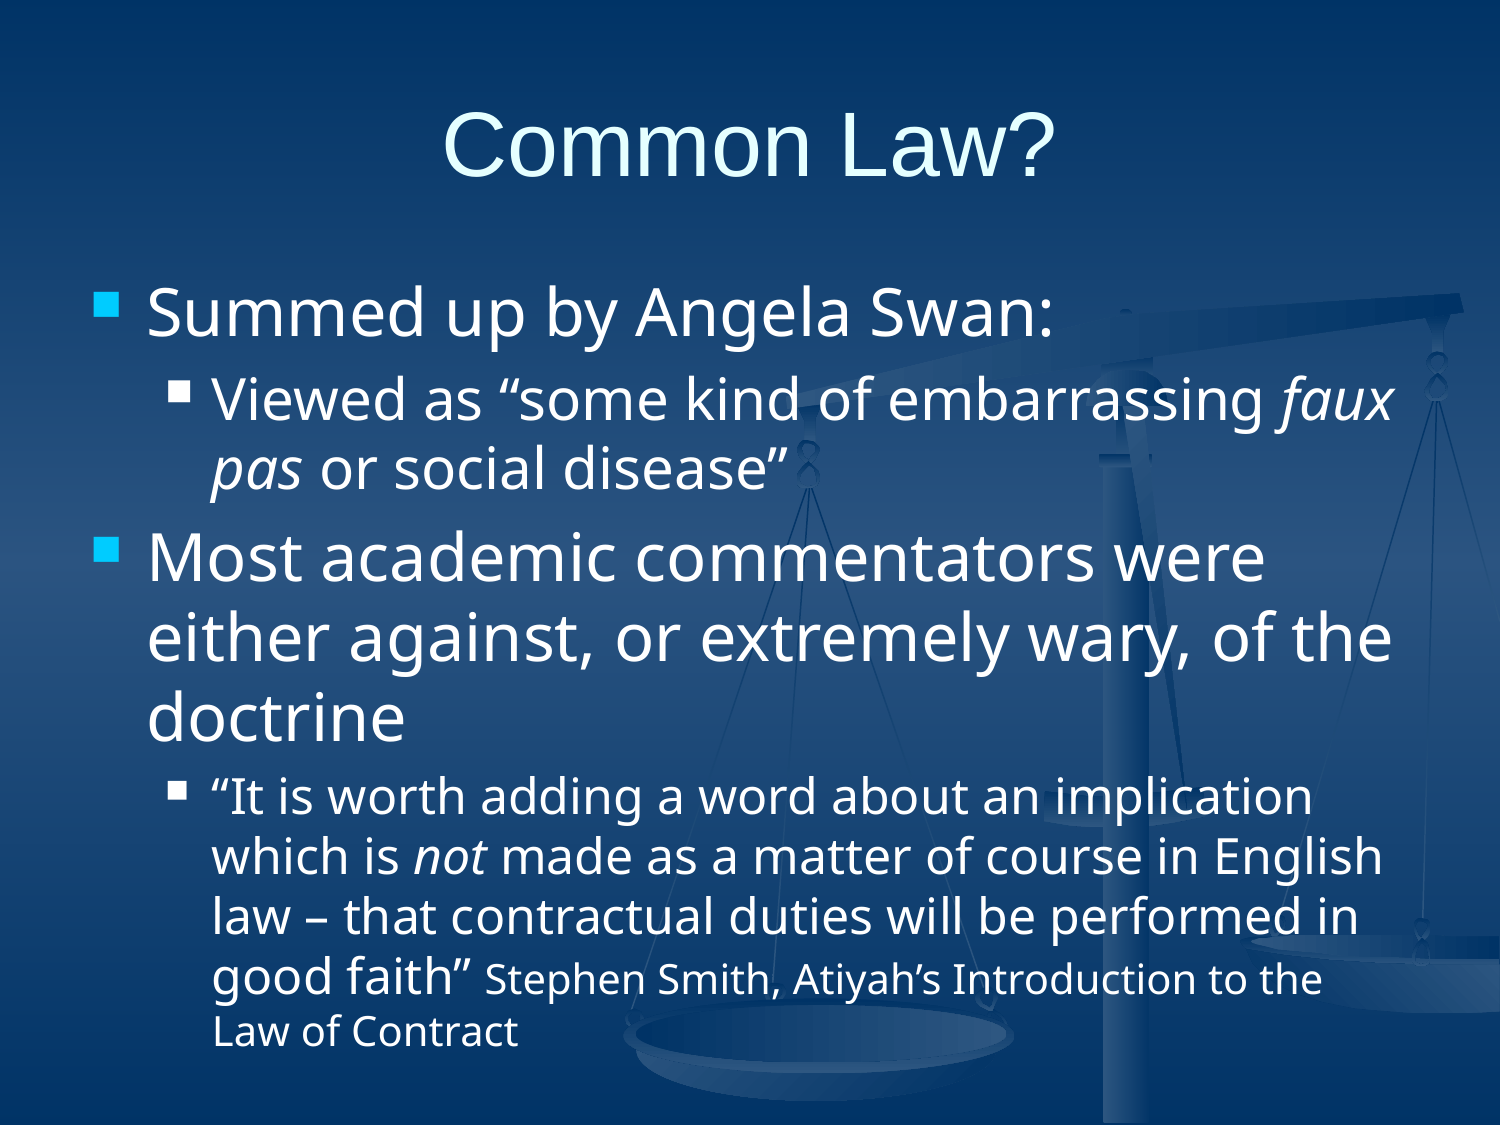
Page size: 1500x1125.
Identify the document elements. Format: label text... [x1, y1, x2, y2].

list Summed up by Angela Swan: Viewed as “some kind of embarrassing faux pas or social disease” Most academic commentators were either against, or extremely wary, of the doctrine “It is worth adding a word about an implication which is not made as a matter of course in English law – that contractual duties will be performed in good faith” Stephen Smith, Atiyah’s Introduction to the Law of Contract [74, 262, 1426, 1006]
title Common Law? [74, 45, 1426, 234]
